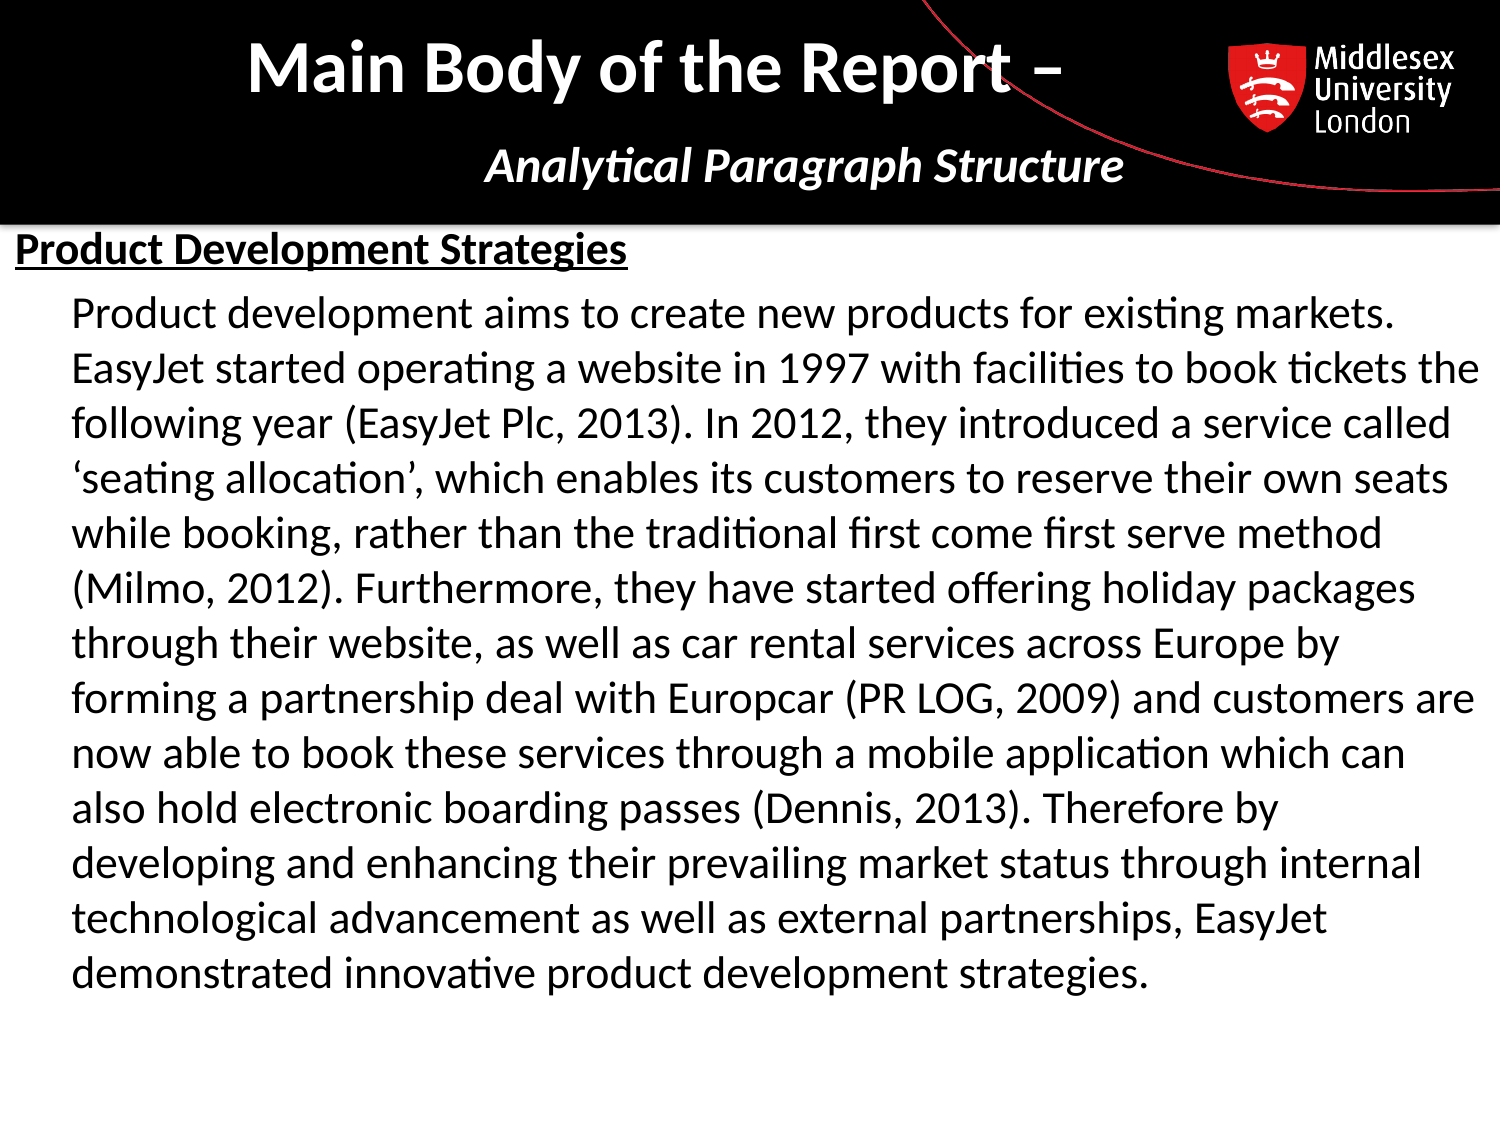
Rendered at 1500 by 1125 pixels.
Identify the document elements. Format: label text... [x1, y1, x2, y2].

list Product Development Strategies Product development aims to create new products for existing markets. EasyJet started operating a website in 1997 with facilities to book tickets the following year (EasyJet Plc, 2013). In 2012, they introduced a service called ‘seating allocation’, which enables its customers to reserve their own seats while booking, rather than the traditional first come first serve method (Milmo, 2012). Furthermore, they have started offering holiday packages through their website, as well as car rental services across Europe by forming a partnership deal with Europcar (PR LOG, 2009) and customers are now able to book these services through a mobile application which can also hold electronic boarding passes (Dennis, 2013). Therefore by developing and enhancing their prevailing market status through internal technological advancement as well as external partnerships, EasyJet demonstrated innovative product development strategies. [0, 210, 1500, 1105]
text_box Main Body of the Report – Analytical Paragraph Structure [0, 10, 1181, 151]
picture [921, 0, 1500, 210]
